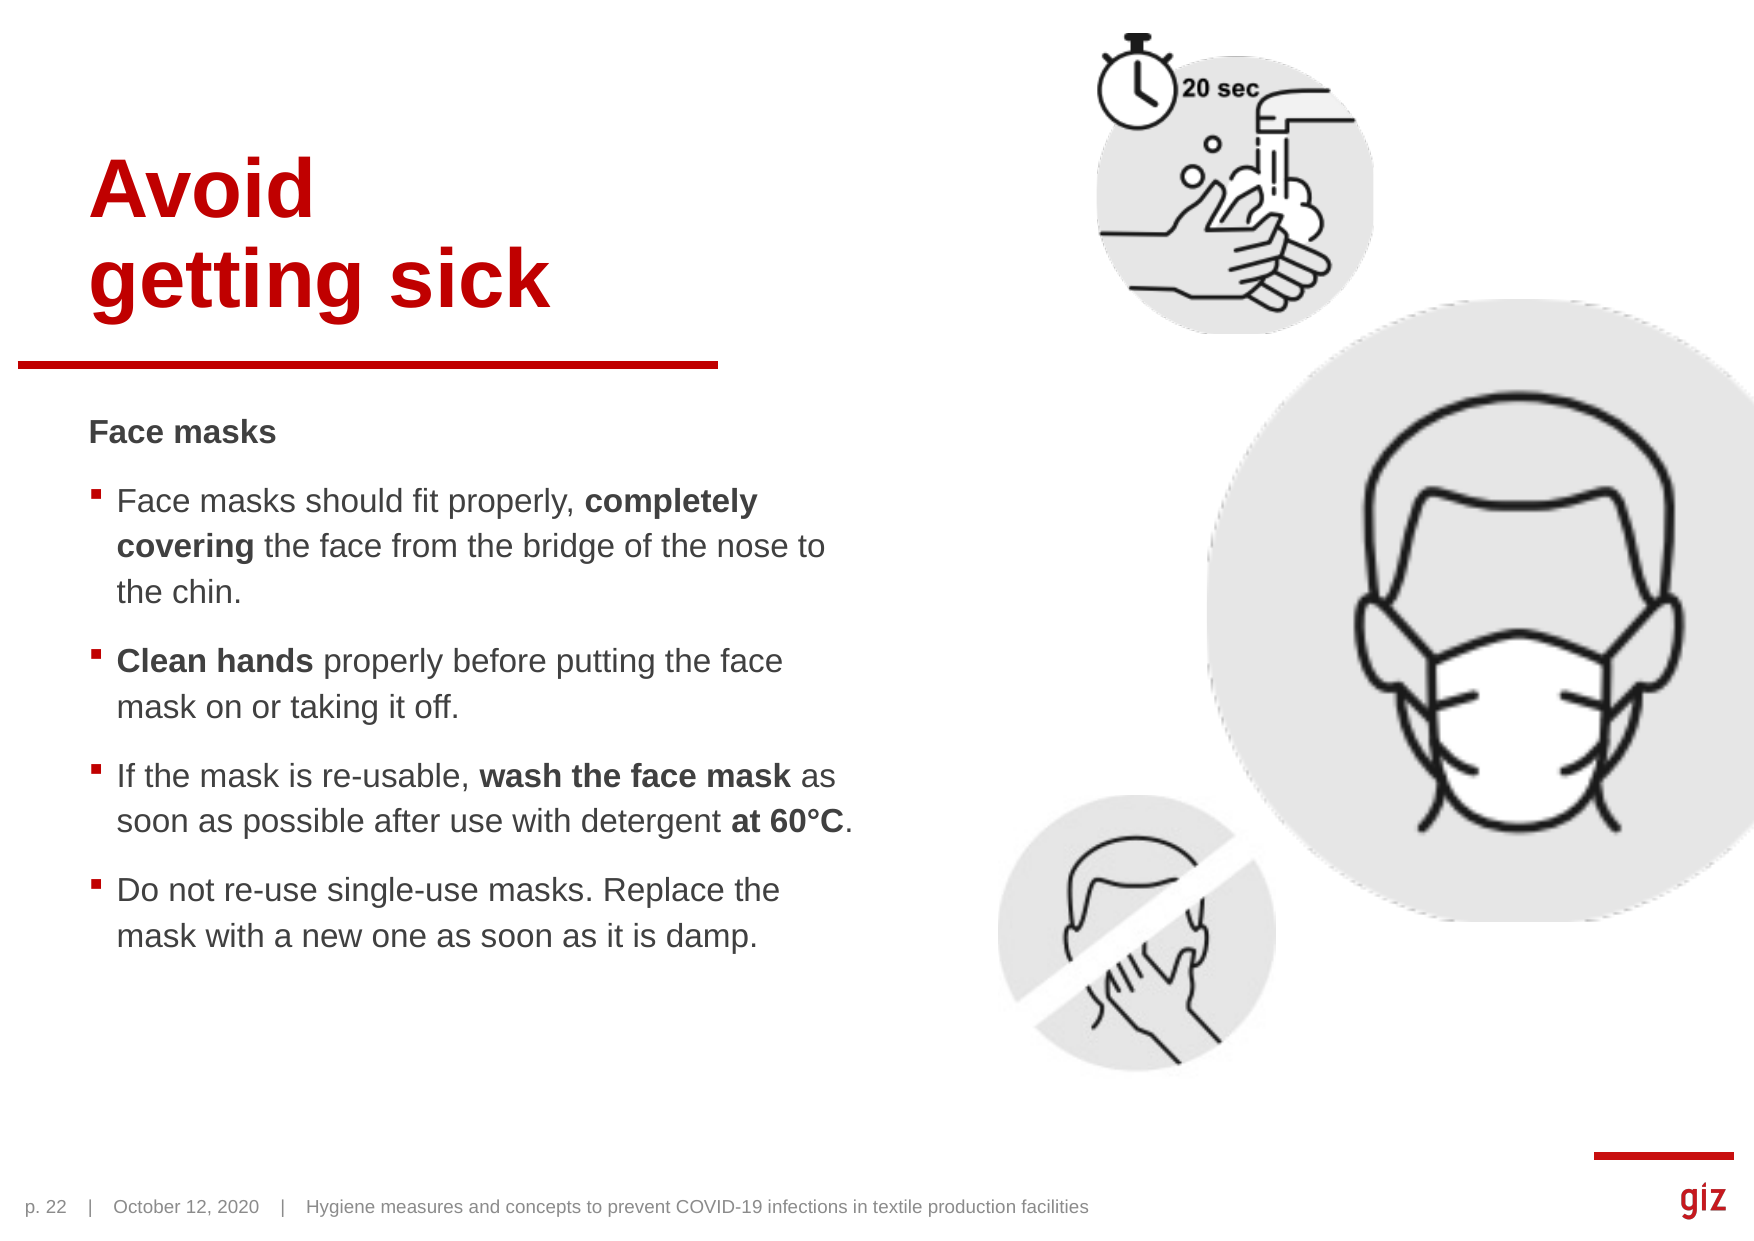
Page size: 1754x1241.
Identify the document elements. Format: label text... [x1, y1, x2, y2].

picture [1680, 1181, 1731, 1221]
picture [998, 33, 1754, 1087]
text_box p. 22 | October 12, 2020 | Hygiene measures and concepts to prevent COVID-19 infections in textile production facilities [9, 1200, 1754, 1234]
text_box Face masks Face masks should fit properly, completely covering the face from the bridge of the nose to the chin. Clean hands properly before putting the face mask on or taking it off. If the mask is re-usable, wash the face mask as soon as possible after use with detergent at 60°C. Do not re-use single-use masks. Replace the mask with a new one as soon as it is damp. [73, 396, 877, 1138]
text_box Avoid getting sick [73, 54, 877, 334]
